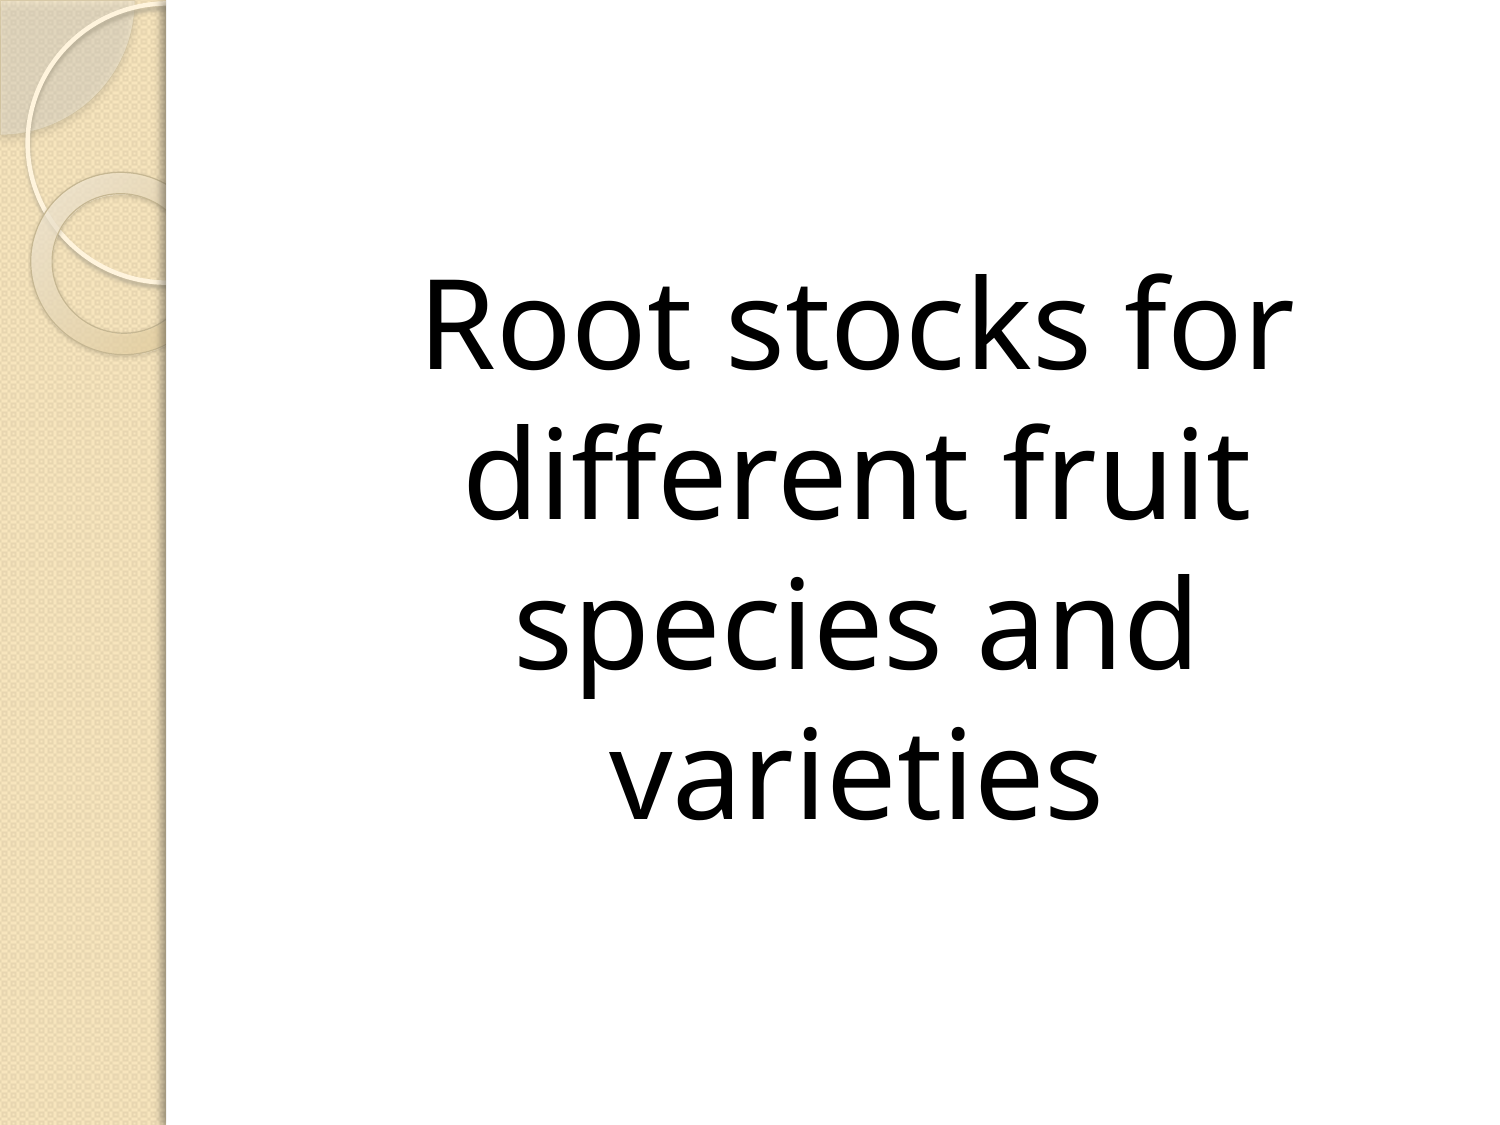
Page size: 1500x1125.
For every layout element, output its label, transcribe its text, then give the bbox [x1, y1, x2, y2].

list Root stocks for different fruit species and varieties [235, 237, 1466, 1025]
